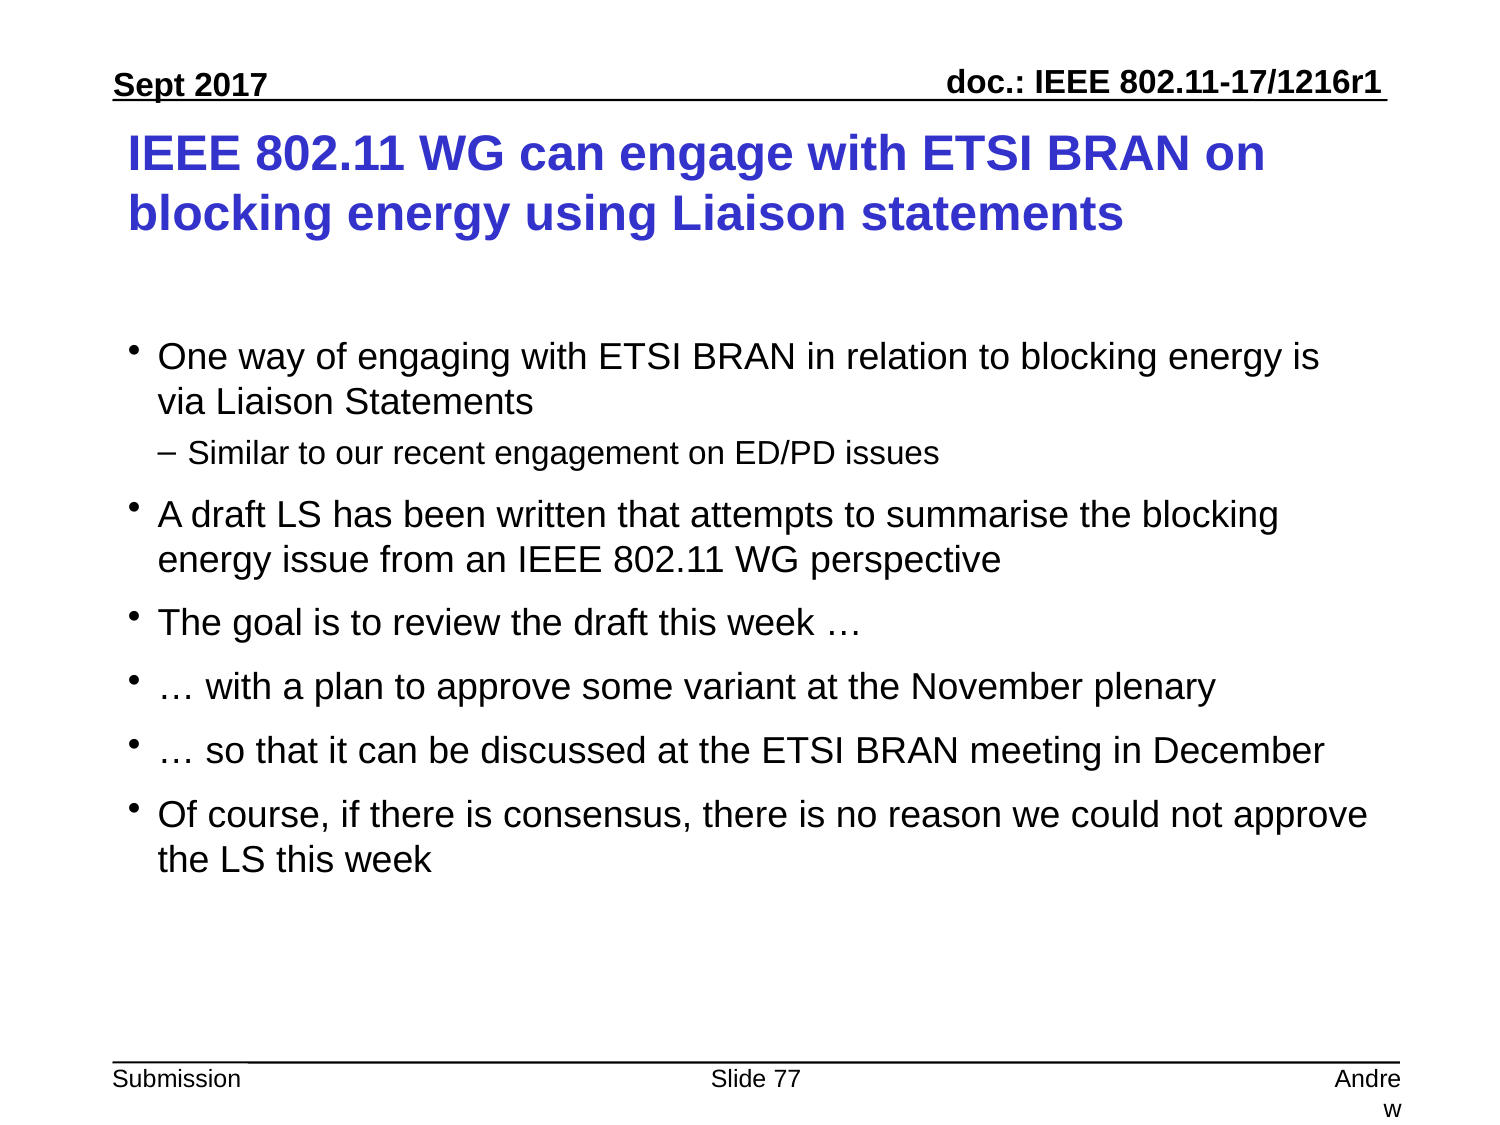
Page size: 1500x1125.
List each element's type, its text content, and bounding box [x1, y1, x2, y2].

slide_number Slide 77 [709, 1061, 803, 1093]
footer Andrew Myles, Cisco [1320, 1061, 1402, 1093]
title IEEE 802.11 WG can engage with ETSI BRAN on blocking energy using Liaison statements [112, 112, 1388, 288]
list One way of engaging with ETSI BRAN in relation to blocking energy is via Liaison Statements Similar to our recent engagement on ED/PD issues A draft LS has been written that attempts to summarise the blocking energy issue from an IEEE 802.11 WG perspective The goal is to review the draft this week … … with a plan to approve some variant at the November plenary … so that it can be discussed at the ETSI BRAN meeting in December Of course, if there is consensus, there is no reason we could not approve the LS this week [112, 324, 1388, 1000]
